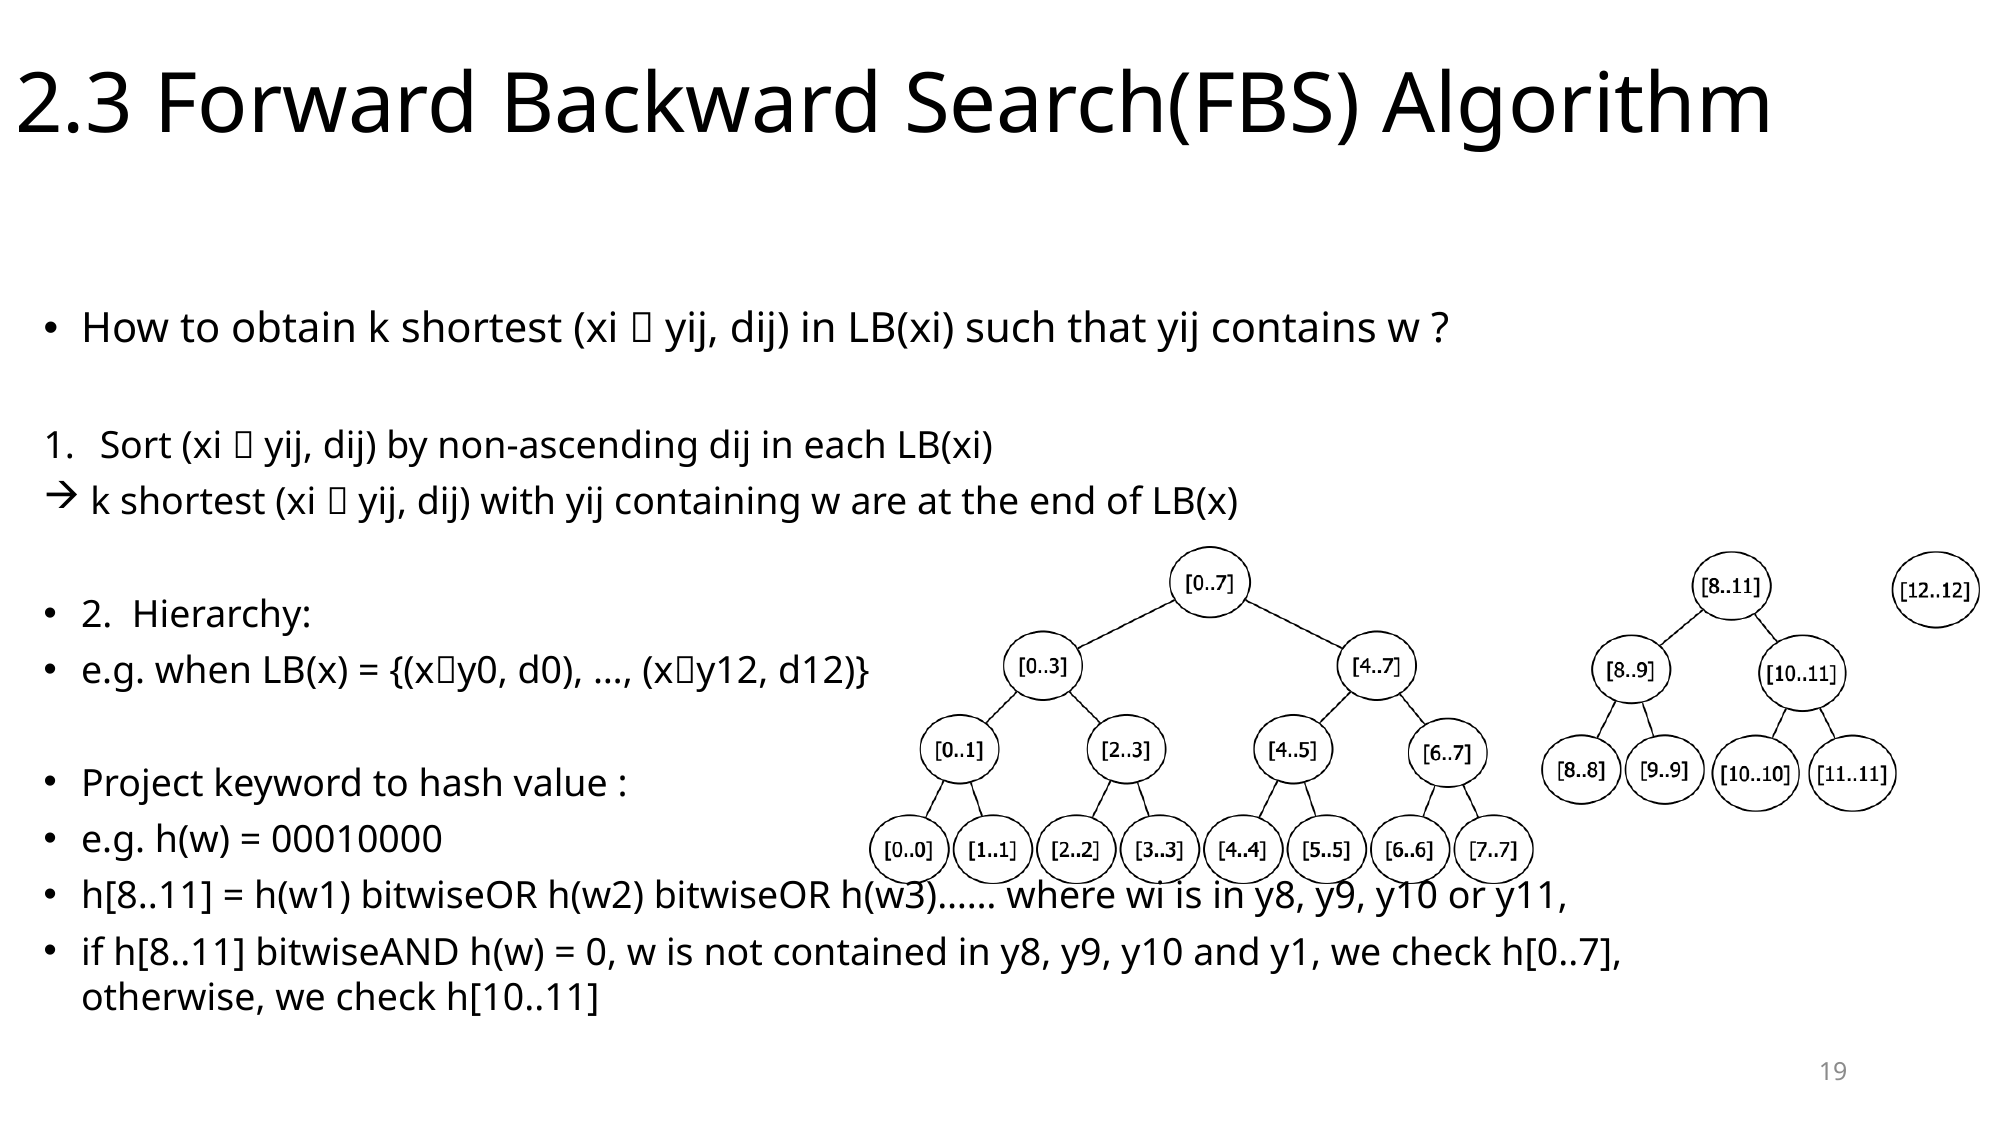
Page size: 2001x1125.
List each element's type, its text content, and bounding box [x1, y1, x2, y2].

title 2.3 Forward Backward Search(FBS) Algorithm [0, 0, 1863, 199]
slide_number 19 [1813, 1042, 1863, 1103]
picture [869, 546, 1985, 885]
list How to obtain k shortest (xi  yij, dij) in LB(xi) such that yij contains w ? Sort (xi  yij, dij) by non-ascending dij in each LB(xi) k shortest (xi  yij, dij) with yij containing w are at the end of LB(x) 2. Hierarchy: e.g. when LB(x) = {(xy0, d0), …, (xy12, d12)} Project keyword to hash value : e.g. h(w) = 00010000 h[8..11] = h(w1) bitwiseOR h(w2) bitwiseOR h(w3)…… where wi is in y8, y9, y10 or y11, if h[8..11] bitwiseAND h(w) = 0, w is not contained in y8, y9, y10 and y1, we check h[0..7], otherwise, we check h[10..11] [28, 299, 1813, 1103]
